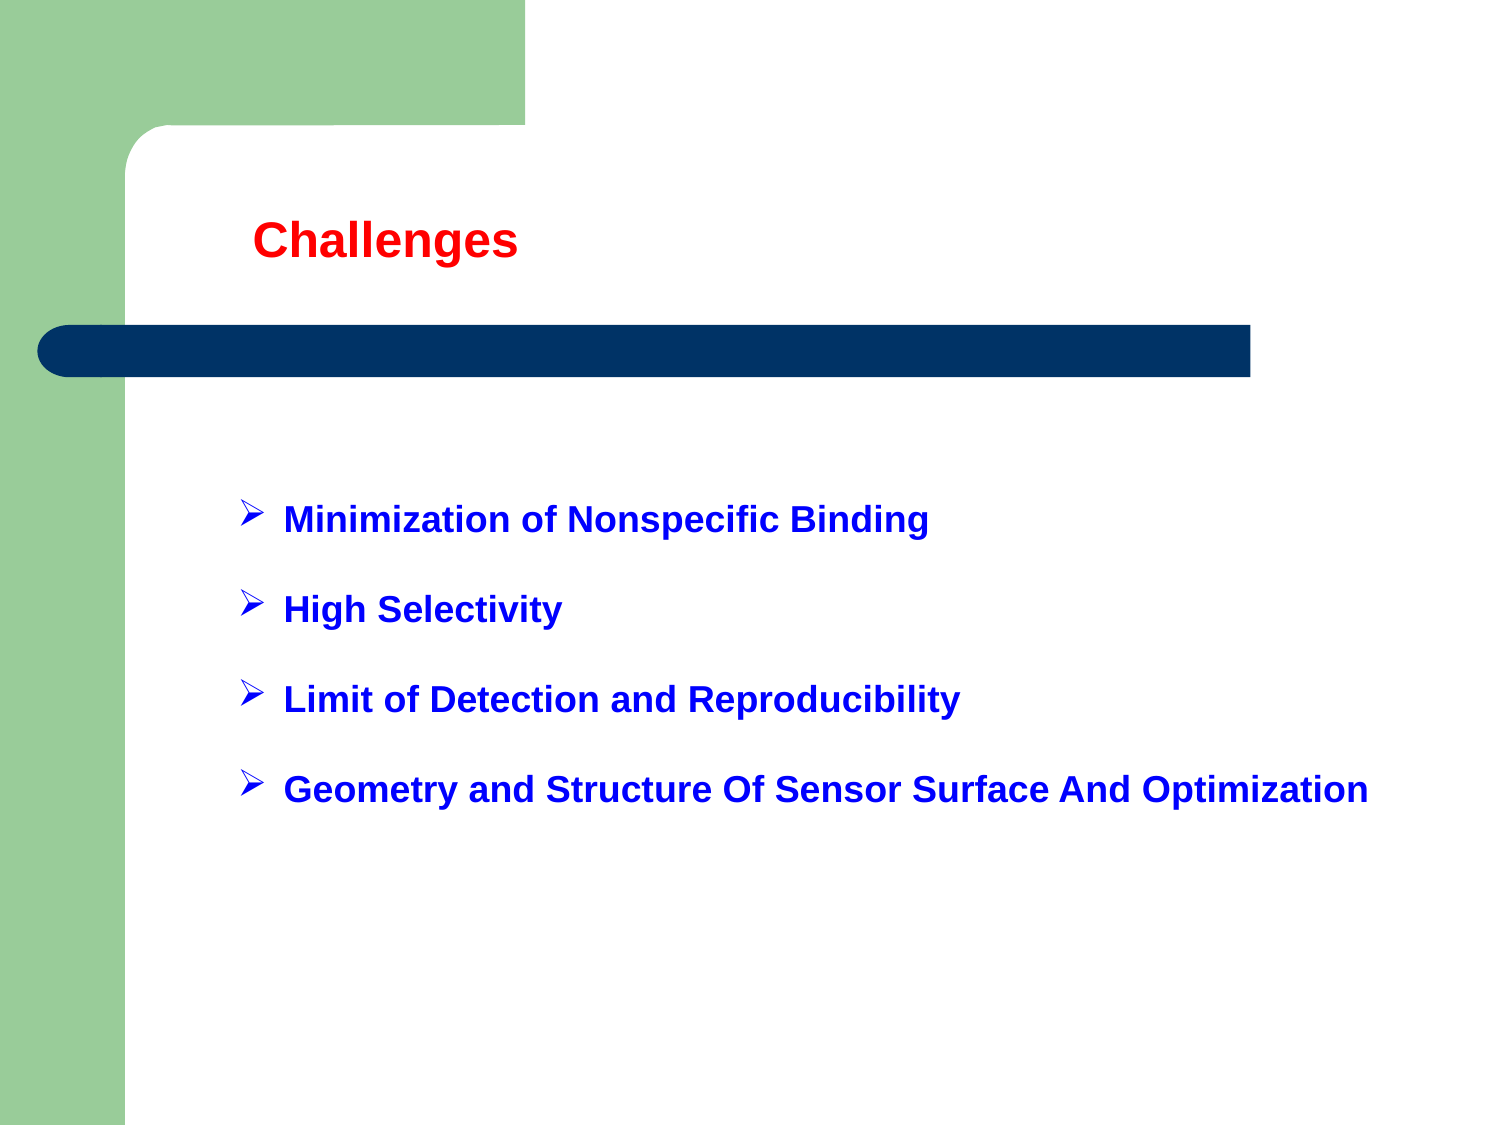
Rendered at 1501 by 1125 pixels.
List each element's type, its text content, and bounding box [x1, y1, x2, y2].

text_box Challenges [237, 199, 534, 276]
text_box Minimization of Nonspecific Binding High Selectivity Limit of Detection and Reproducibility Geometry and Structure Of Sensor Surface And Optimization [222, 487, 1385, 863]
